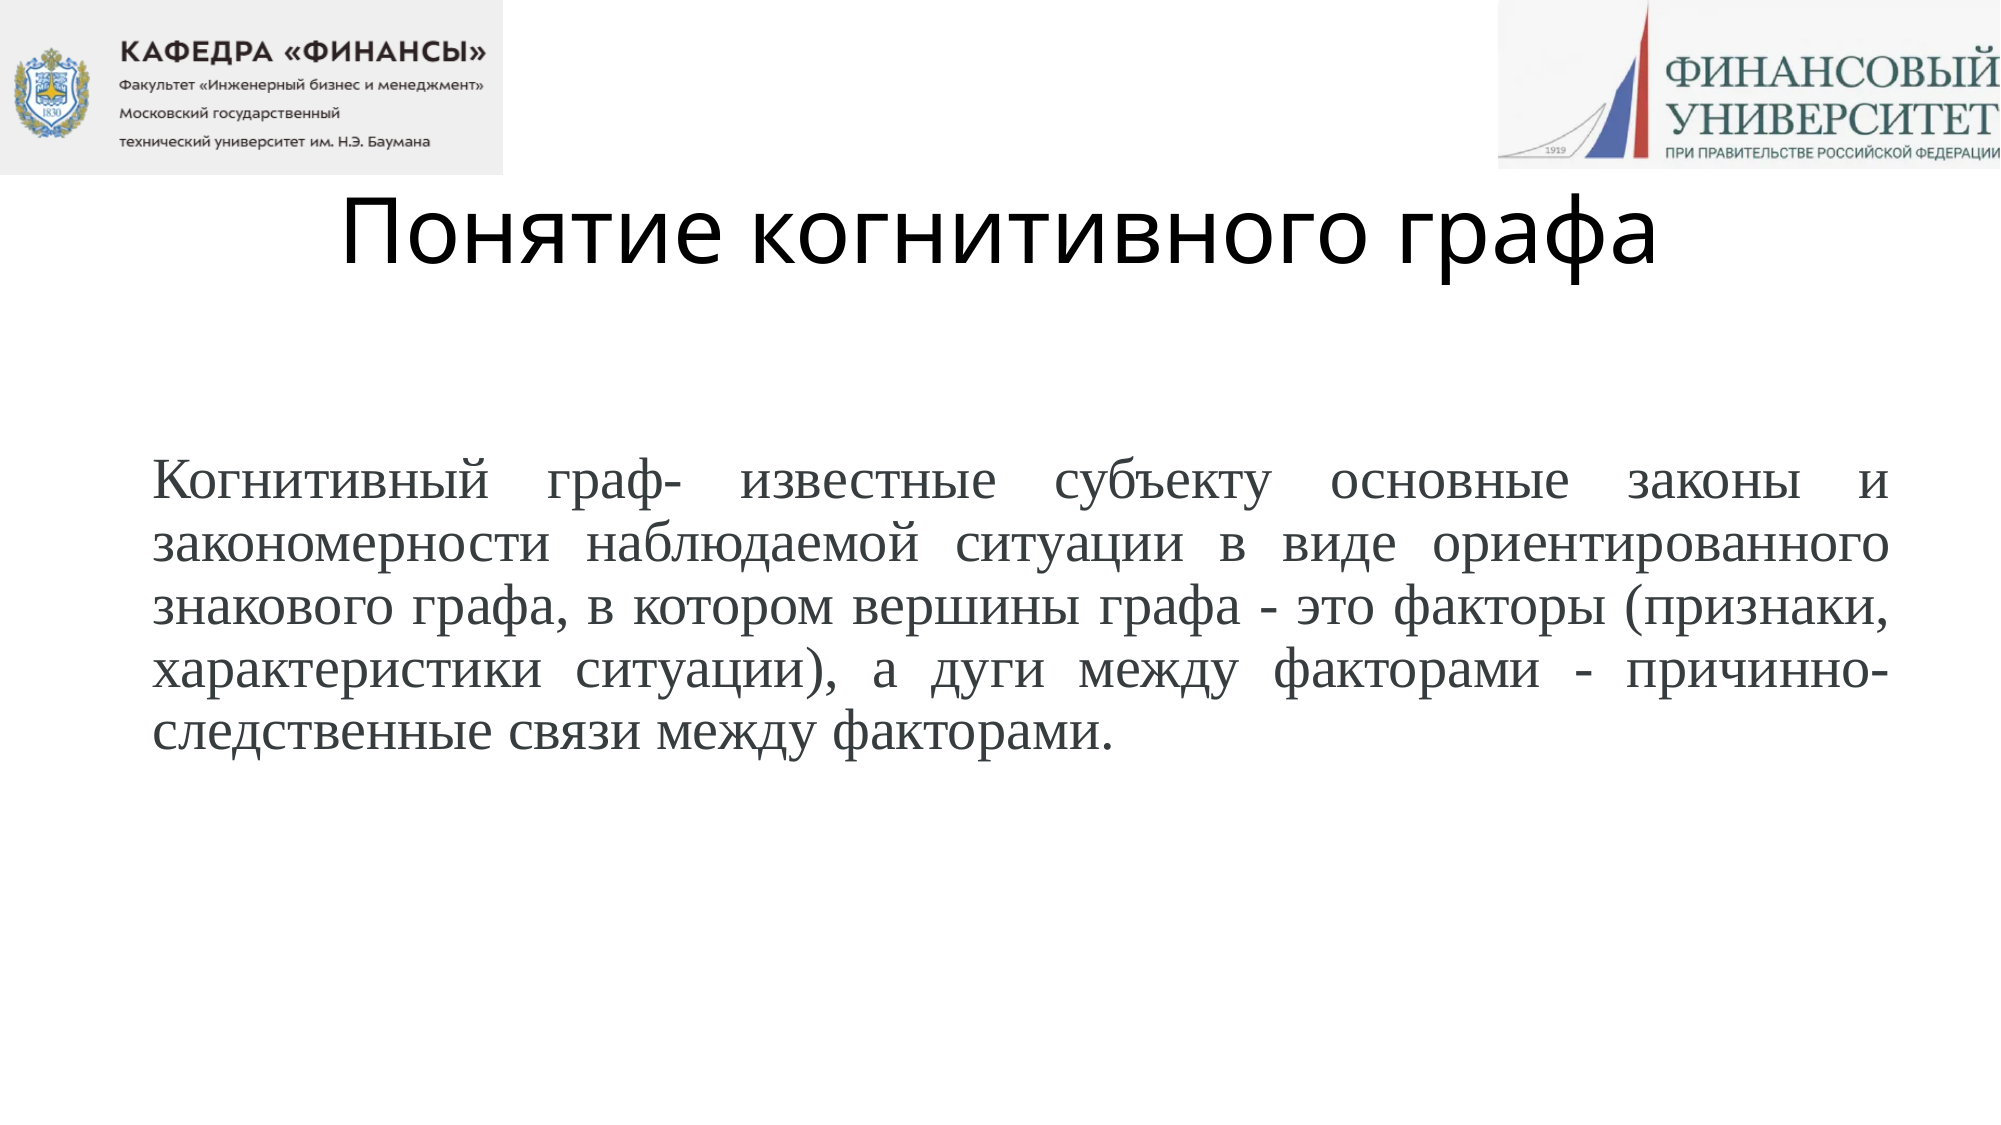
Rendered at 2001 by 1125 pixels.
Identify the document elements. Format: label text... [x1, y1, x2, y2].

list Когнитивный граф- известные субъекту основные законы и закономерности наблюдаемой ситуации в виде ориентированного знакового графа, в котором вершины графа - это факторы (признаки, характеристики ситуации), а дуги между факторами - причинно-следственные связи между факторами. [137, 440, 1907, 839]
picture [0, 0, 503, 175]
picture [1495, 0, 2000, 170]
title Понятие когнитивного графа [137, 125, 1863, 343]
